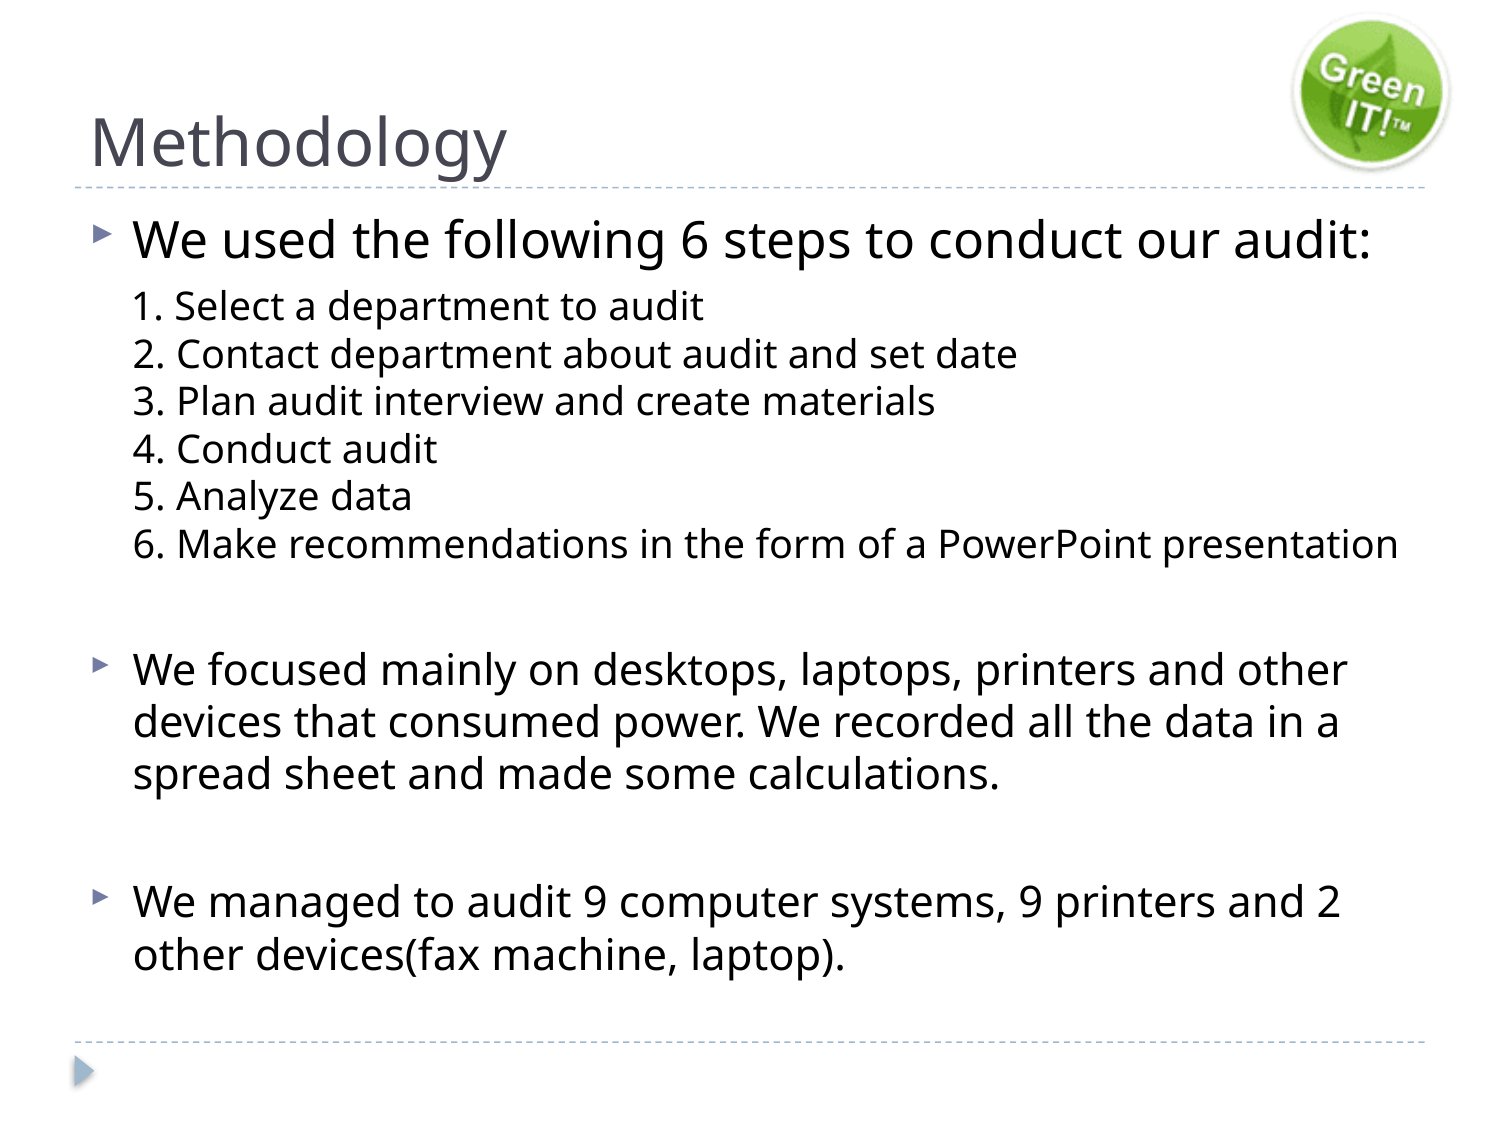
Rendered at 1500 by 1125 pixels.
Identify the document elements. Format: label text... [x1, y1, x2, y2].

title Methodology [75, 24, 1291, 188]
list We used the following 6 steps to conduct our audit: 1. Select a department to audit 2. Contact department about audit and set date 3. Plan audit interview and create materials 4. Conduct audit 5. Analyze data 6. Make recommendations in the form of a PowerPoint presentation We focused mainly on desktops, laptops, printers and other devices that consumed power. We recorded all the data in a spread sheet and made some calculations. We managed to audit 9 computer systems, 9 printers and 2 other devices(fax machine, laptop). [75, 200, 1425, 1010]
picture [1288, 11, 1454, 176]
